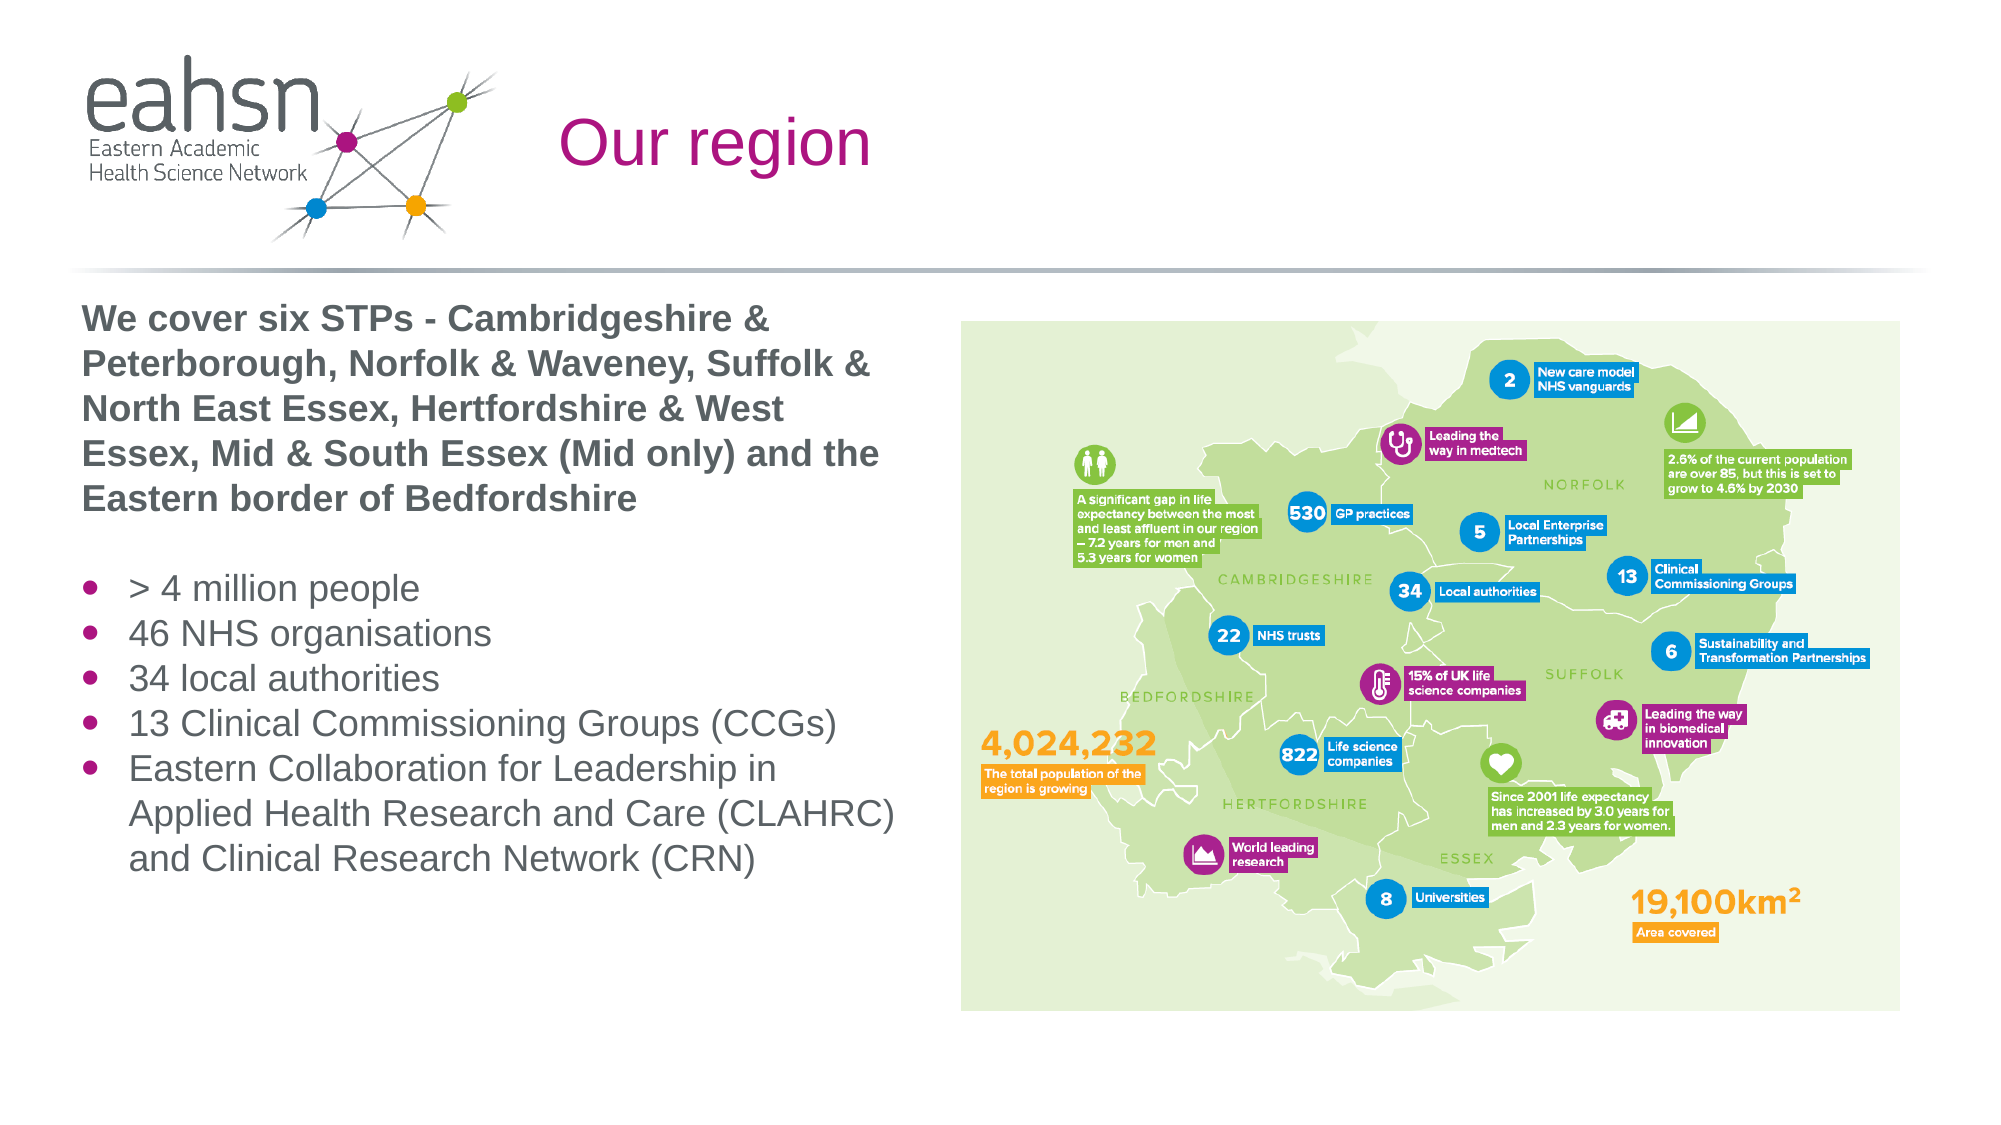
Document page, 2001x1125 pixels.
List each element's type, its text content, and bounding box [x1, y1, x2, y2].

text_box We cover six STPs - Cambridgeshire & Peterborough, Norfolk & Waveney, Suffolk & North East Essex, Hertfordshire & West Essex, Mid & South Essex (Mid only) and the Eastern border of Bedfordshire > 4 million people 46 NHS organisations 34 local authorities 13 Clinical Commissioning Groups (CCGs) Eastern Collaboration for Leadership in Applied Health Research and Care (CLAHRC) and Clinical Research Network (CRN) [66, 286, 913, 937]
picture [960, 321, 1901, 1011]
title Our region [543, 66, 1900, 211]
picture [55, 54, 1945, 298]
